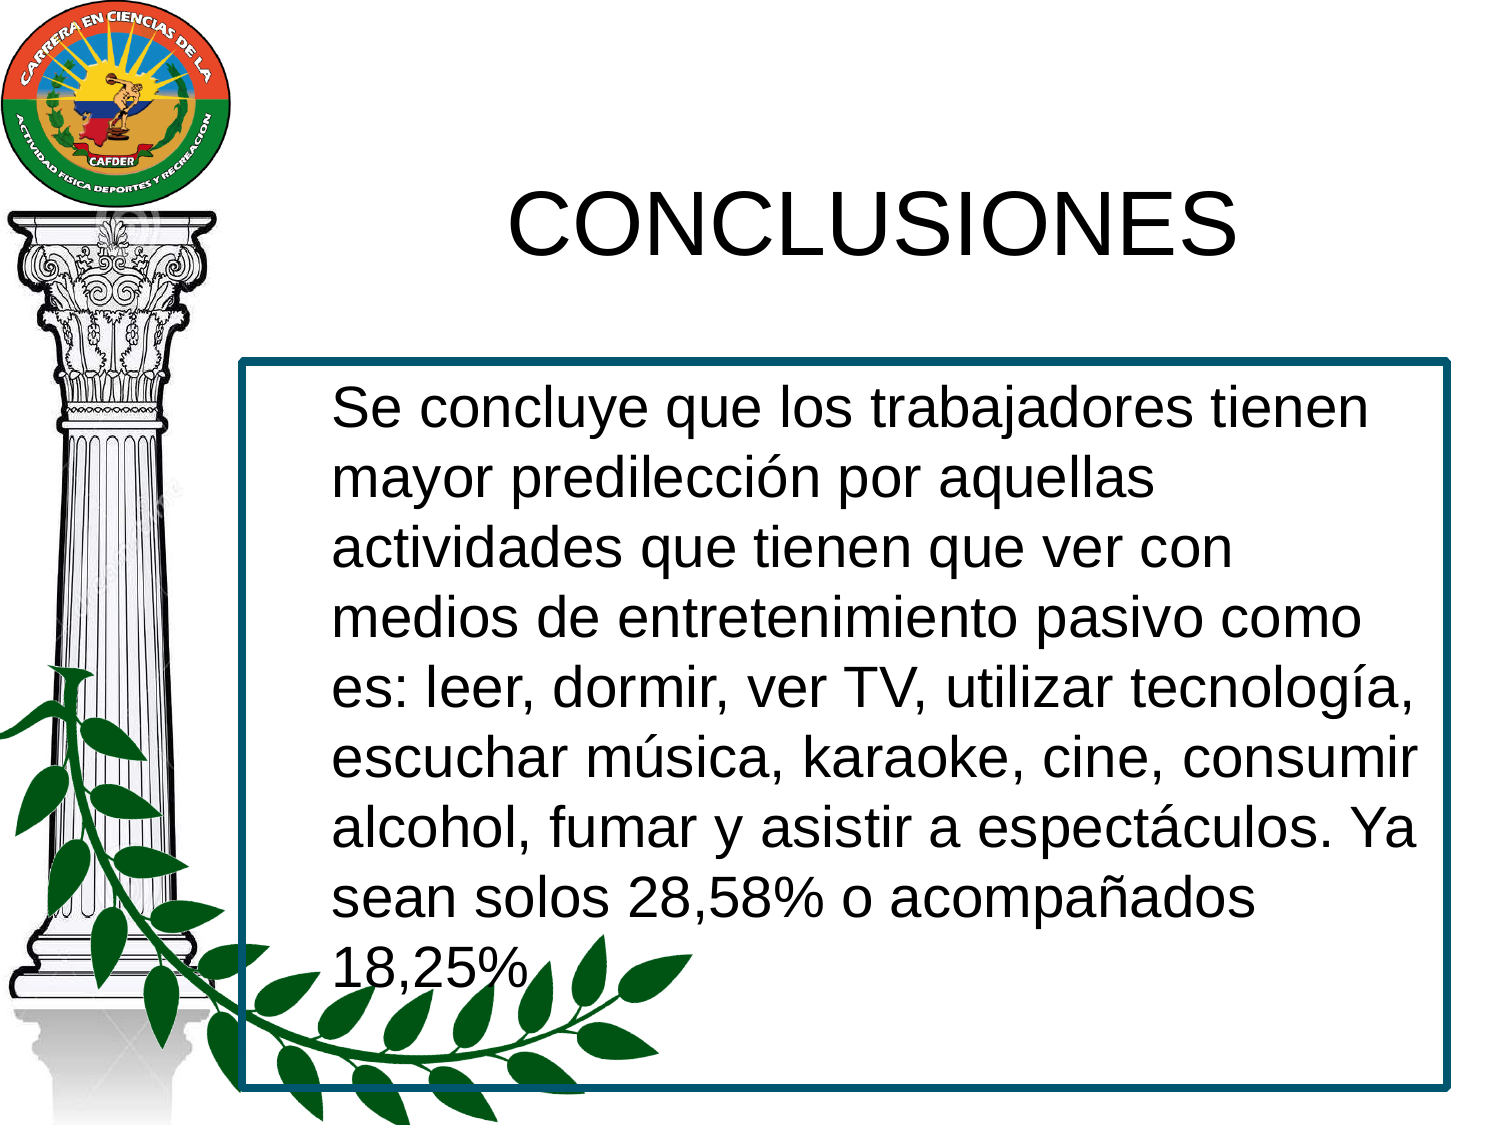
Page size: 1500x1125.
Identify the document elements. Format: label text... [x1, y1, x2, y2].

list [0, 216, 225, 1125]
title CONCLUSIONES [246, 125, 1500, 313]
picture [247, 535, 535, 1083]
picture [112, 535, 674, 1125]
text_box Se concluye que los trabajadores tienen mayor predilección por aquellas actividades que tienen que ver con medios de entretenimiento pasivo como es: leer, dormir, ver TV, utilizar tecnología, escuchar música, karaoke, cine, consumir alcohol, fumar y asistir a espectáculos. Ya sean solos 28,58% o acompañados 18,25% [242, 361, 1447, 1088]
picture [0, 0, 231, 209]
